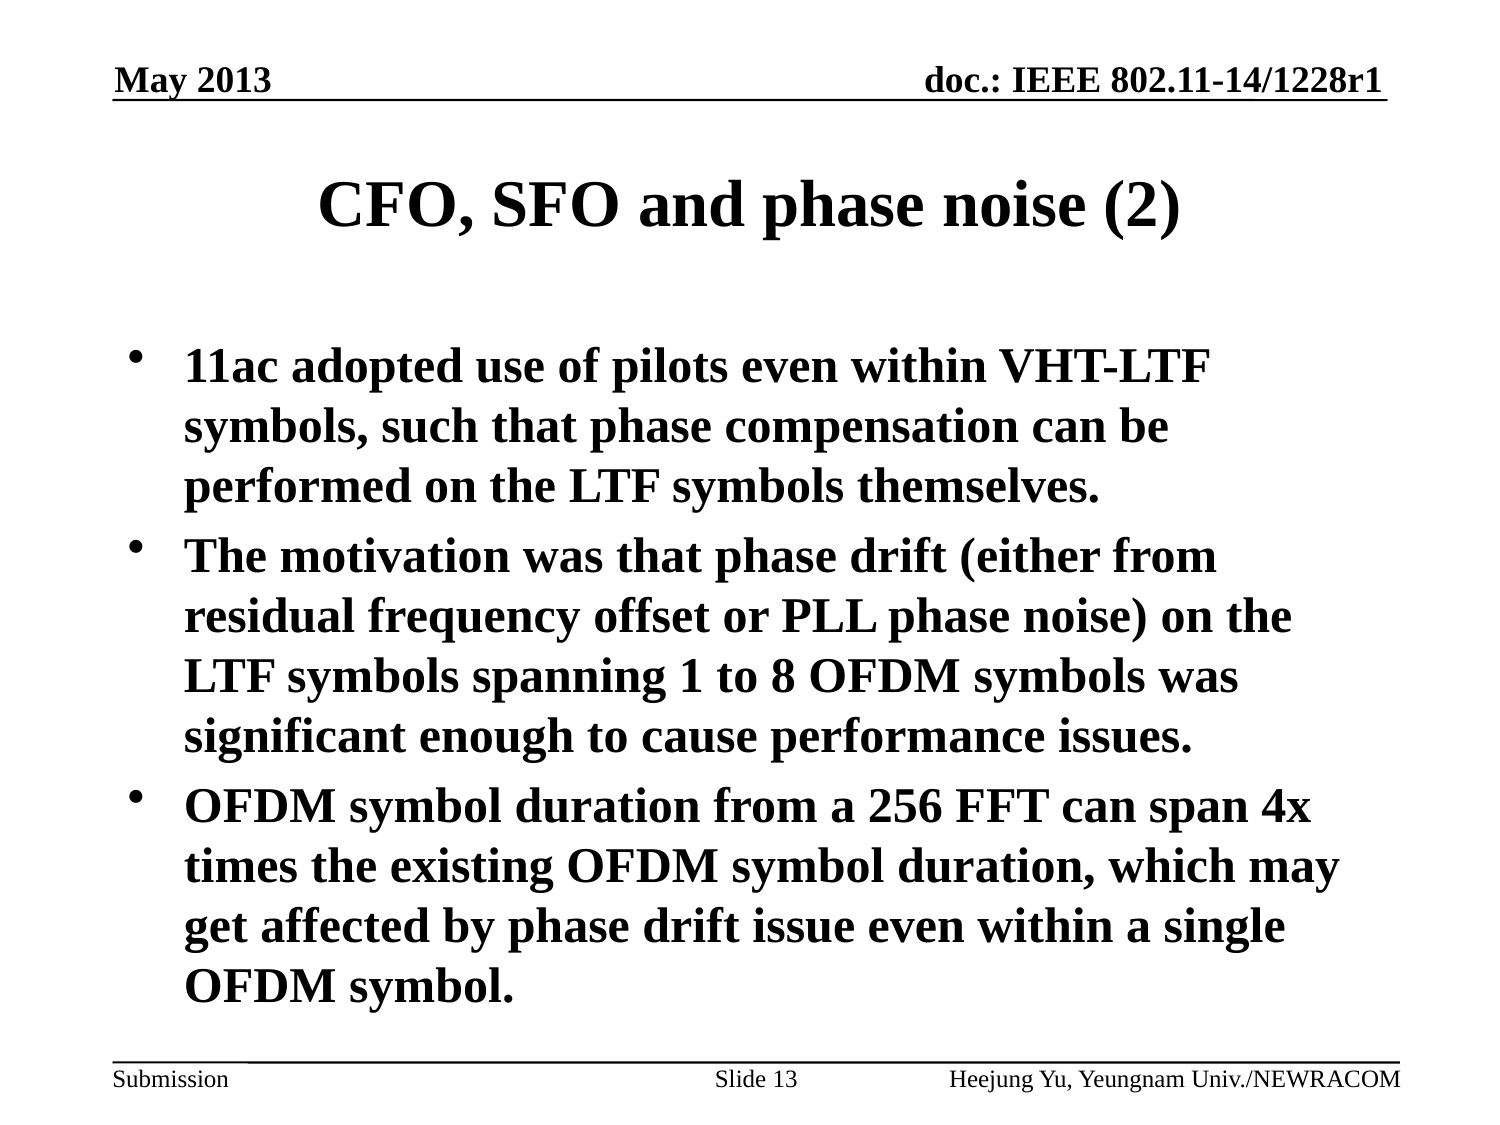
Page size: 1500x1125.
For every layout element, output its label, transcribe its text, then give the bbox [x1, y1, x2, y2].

slide_number Slide 13 [712, 1061, 800, 1093]
title CFO, SFO and phase noise (2) [112, 112, 1388, 288]
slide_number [114, 54, 368, 101]
footer Heejung Yu, Yeungnam Univ./NEWRACOM [943, 1061, 1402, 1093]
list 11ac adopted use of pilots even within VHT-LTF symbols, such that phase compensation can be performed on the LTF symbols themselves. The motivation was that phase drift (either from residual frequency offset or PLL phase noise) on the LTF symbols spanning 1 to 8 OFDM symbols was significant enough to cause performance issues. OFDM symbol duration from a 256 FFT can span 4x times the existing OFDM symbol duration, which may get affected by phase drift issue even within a single OFDM symbol. [112, 324, 1388, 1001]
